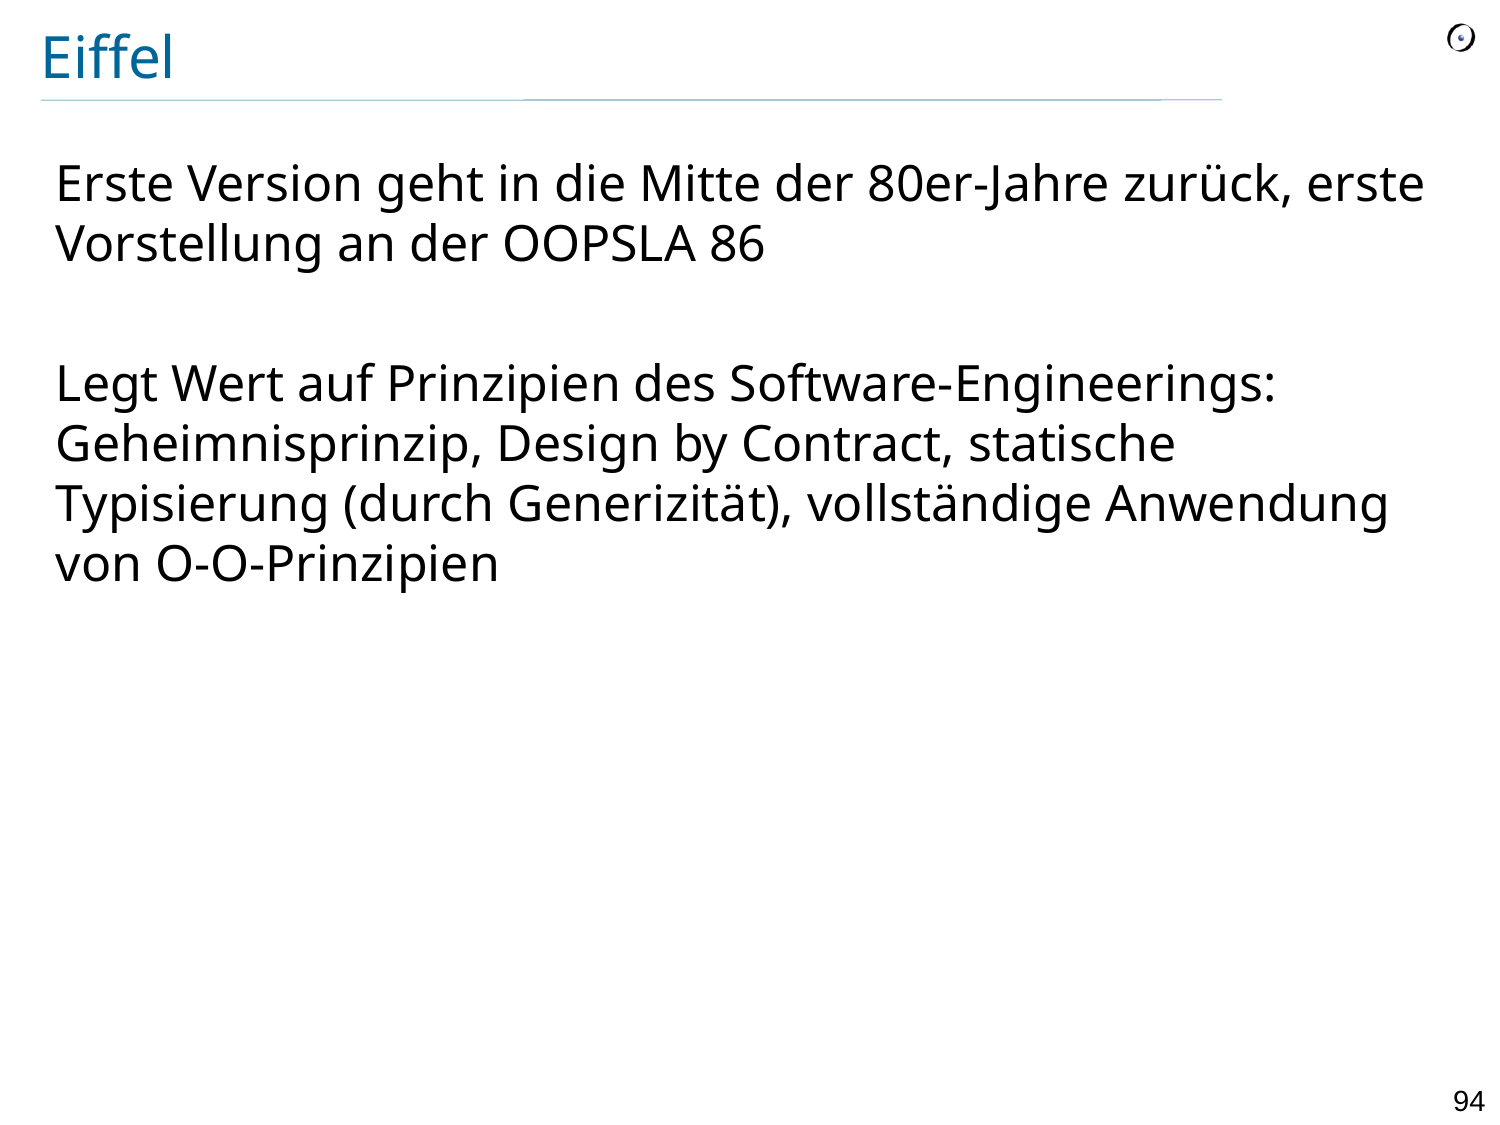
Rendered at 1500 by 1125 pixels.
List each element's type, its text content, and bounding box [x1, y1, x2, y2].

picture [1446, 20, 1476, 53]
list Erste Version geht in die Mitte der 80er-Jahre zurück, erste Vorstellung an der OOPSLA 86 Legt Wert auf Prinzipien des Software-Engineerings: Geheimnisprinzip, Design by Contract, statische Typisierung (durch Generizität), vollständige Anwendung von O-O-Prinzipien [40, 143, 1451, 1071]
title Eiffel [40, 18, 1344, 91]
